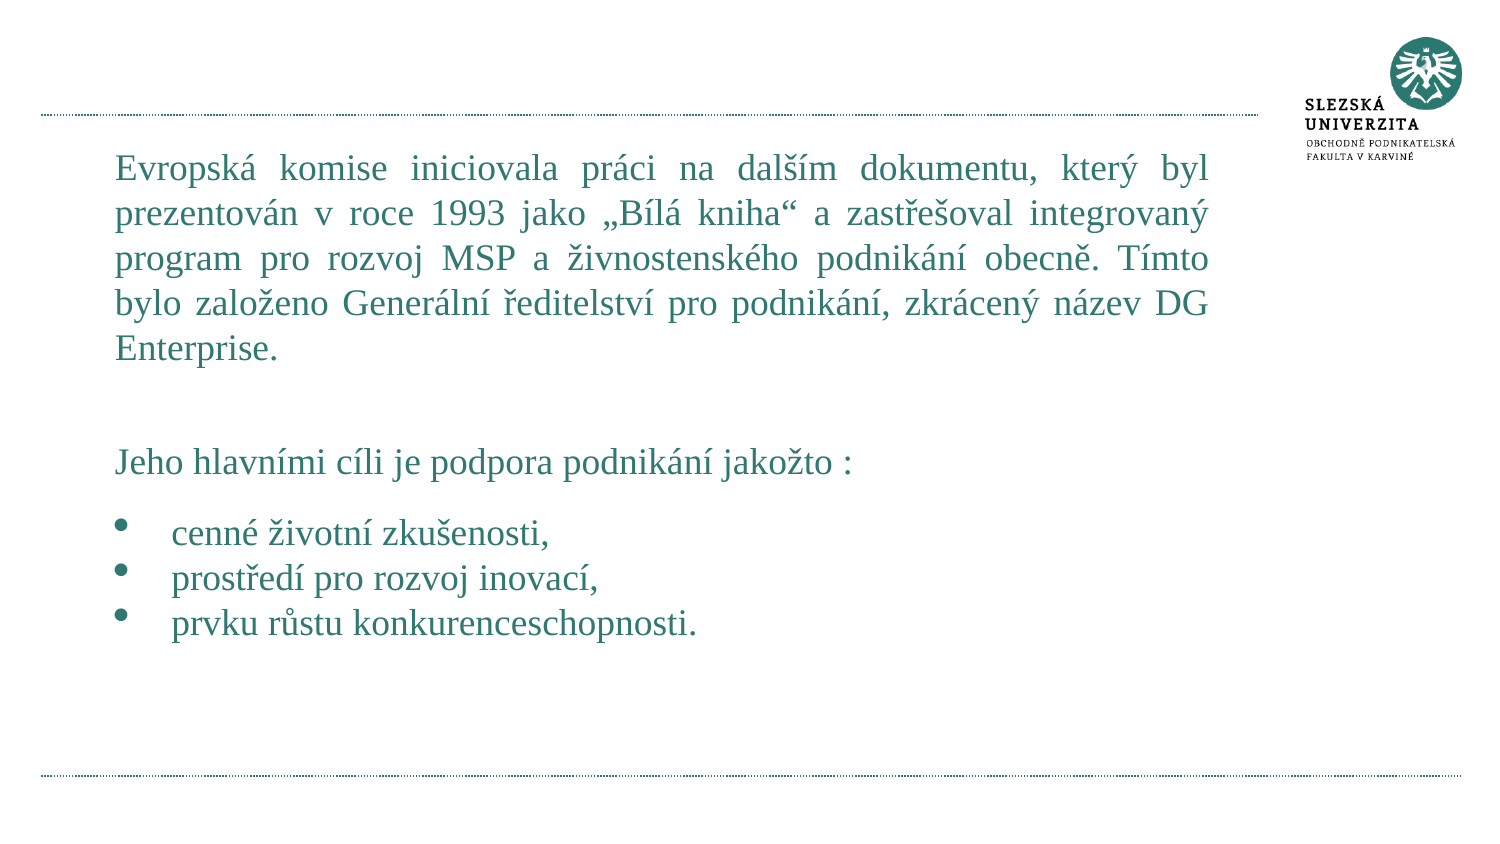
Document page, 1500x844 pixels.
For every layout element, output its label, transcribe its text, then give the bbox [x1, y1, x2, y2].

text_box Evropská komise iniciovala práci na dalším dokumentu, který byl prezentován v roce 1993 jako „Bílá kniha“ a zastřešoval integrovaný program pro rozvoj MSP a živnostenského podnikání obecně. Tímto bylo založeno Generální ředitelství pro podnikání, zkrácený název DG Enterprise. Jeho hlavními cíli je podpora podnikání jakožto : cenné životní zkušenosti, prostředí pro rozvoj inovací, prvku růstu konkurenceschopnosti. [100, 135, 1226, 650]
picture [1305, 37, 1462, 160]
